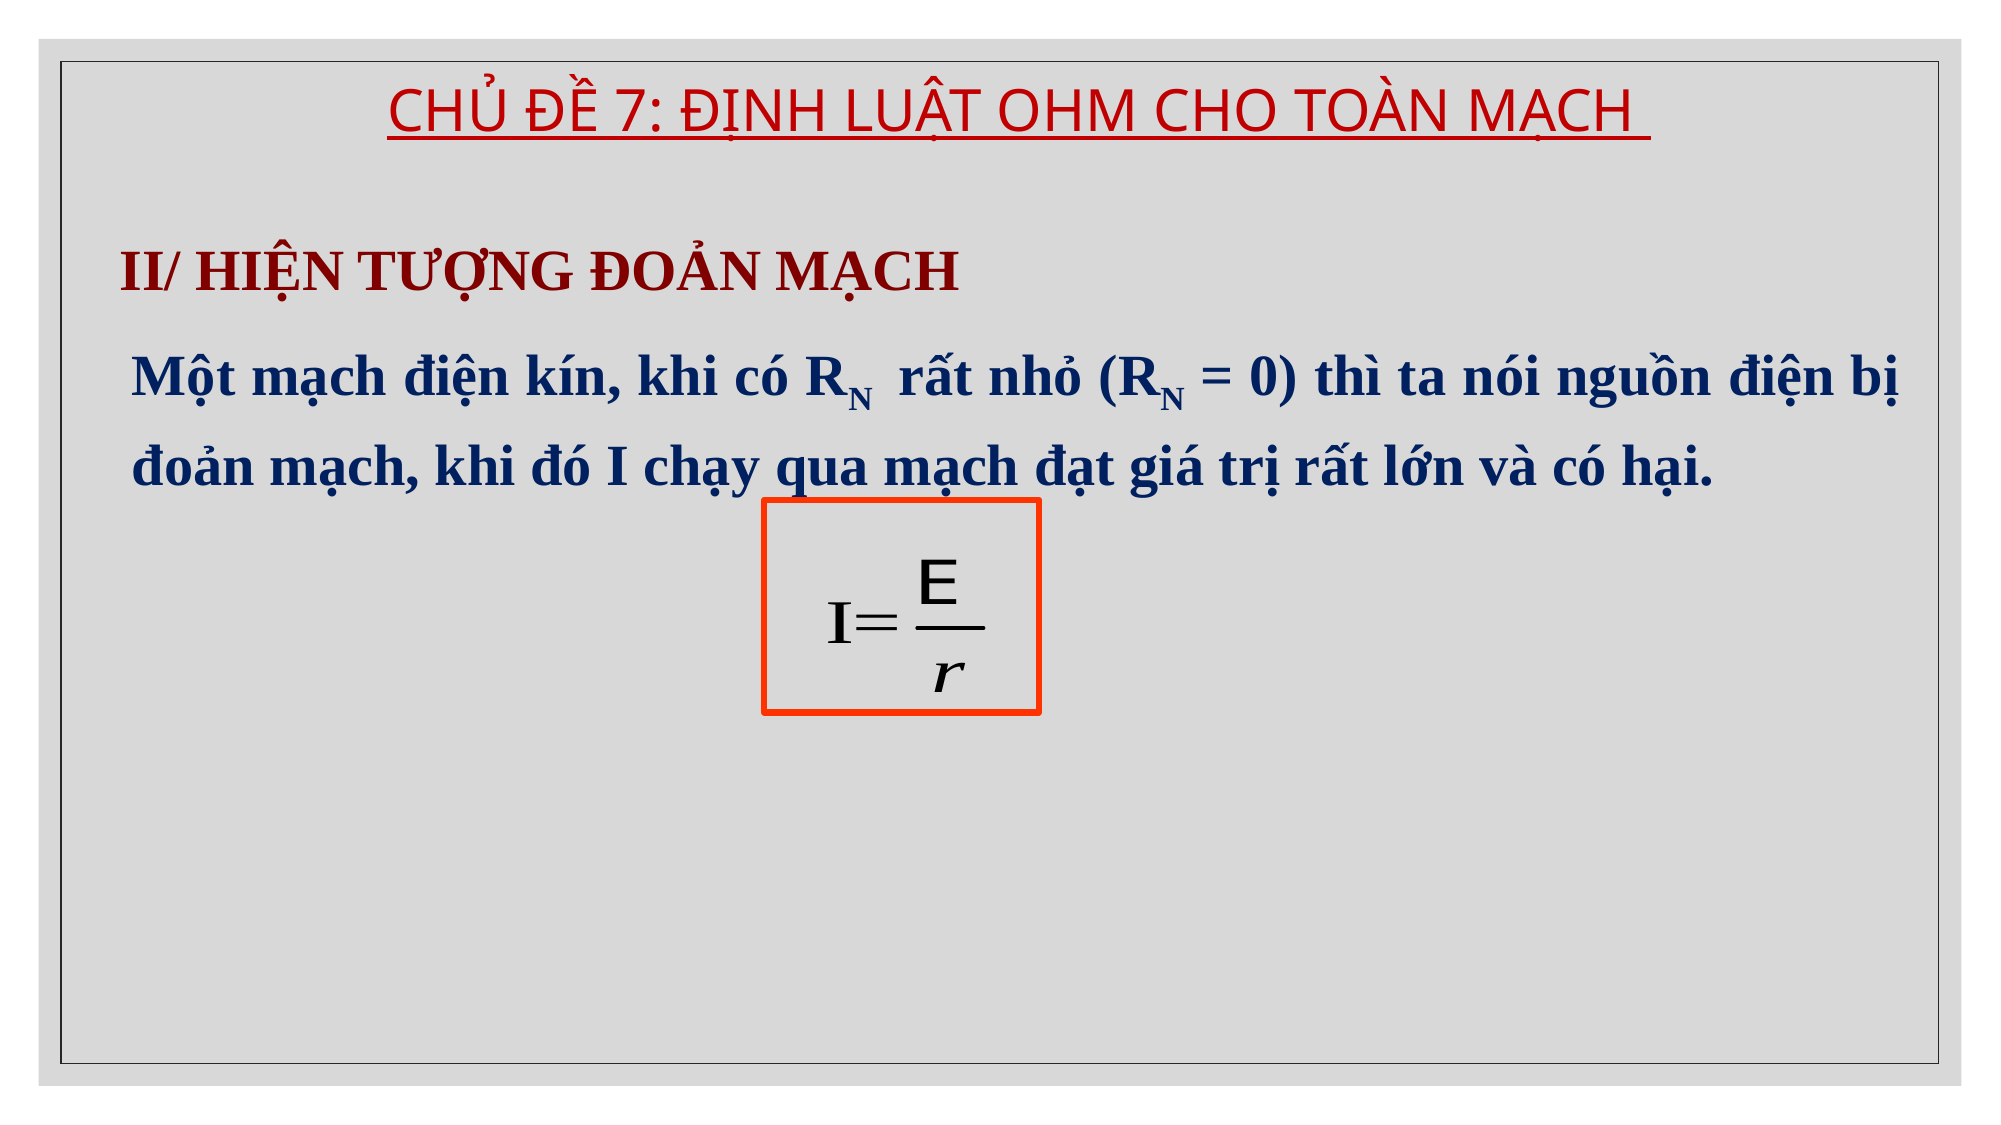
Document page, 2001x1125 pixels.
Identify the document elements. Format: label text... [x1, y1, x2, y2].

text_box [812, 544, 1002, 706]
text_box CHỦ ĐỀ 7: ĐỊNH LUẬT OHM CHO TOÀN MẠCH [372, 65, 1666, 151]
text_box II/ HIỆN TƯỢNG ĐOẢN MẠCH [104, 224, 1260, 310]
text_box [764, 499, 1040, 713]
text_box Một mạch điện kín, khi có RN rất nhỏ (RN = 0) thì ta nói nguồn điện bị đoản mạch, khi đó I chạy qua mạch đạt giá trị rất lớn và có hại. [117, 317, 1916, 500]
